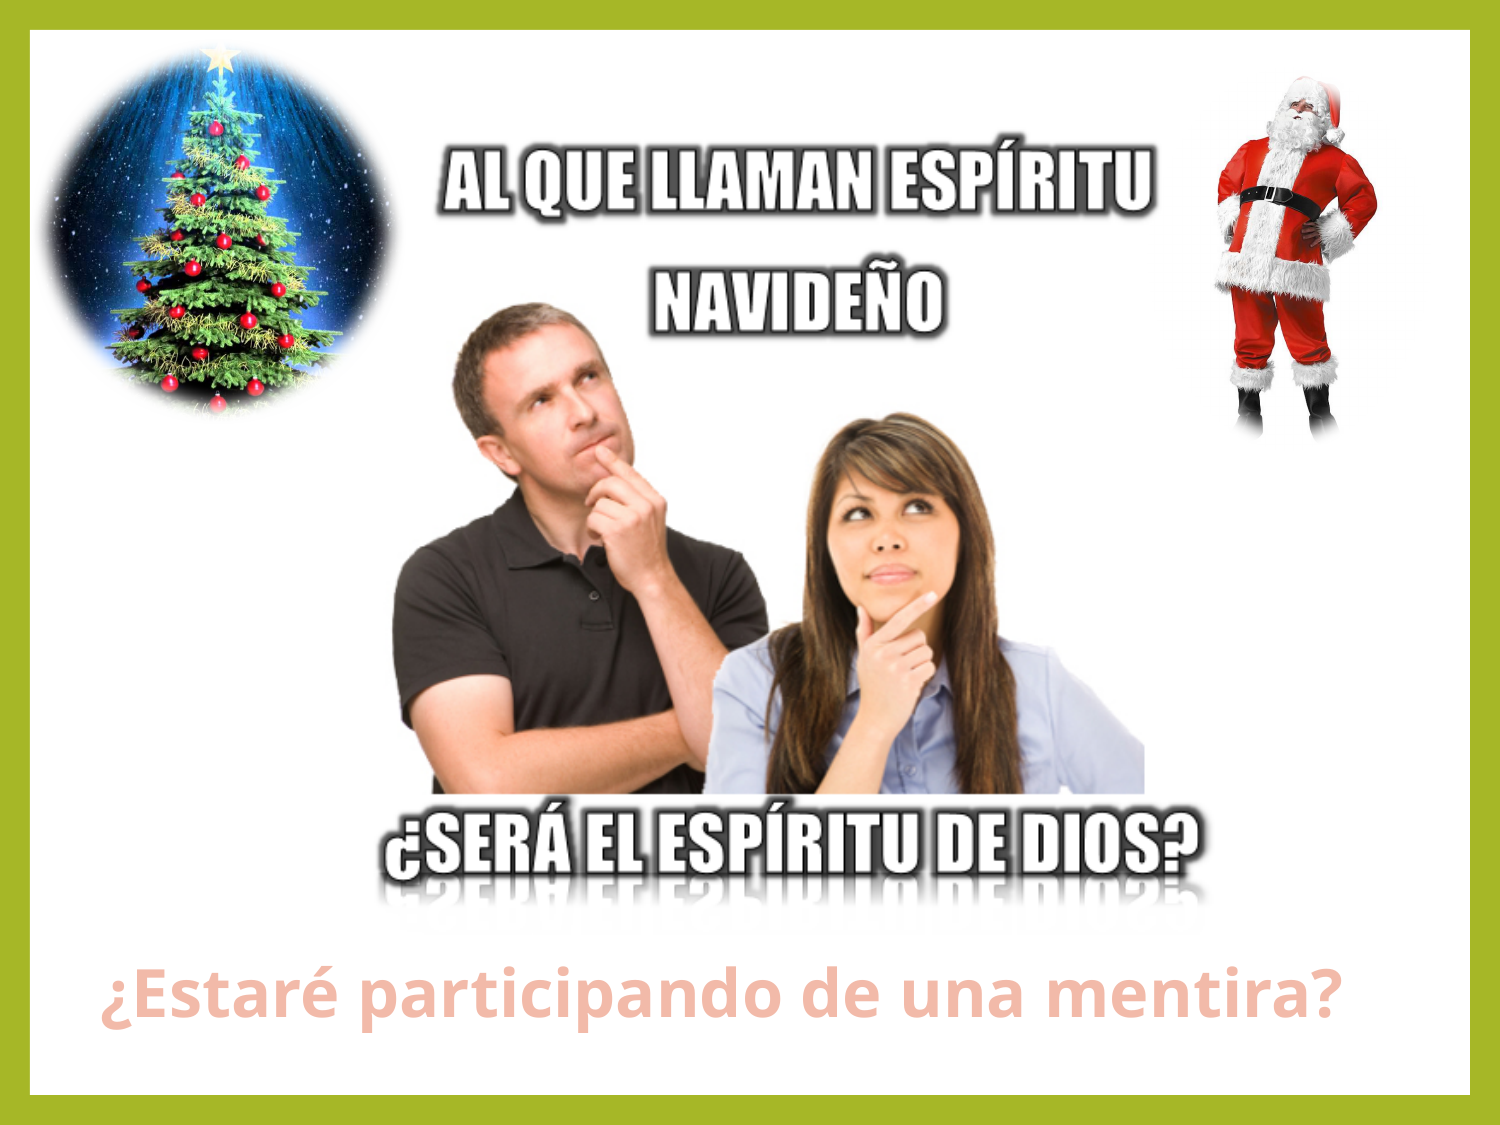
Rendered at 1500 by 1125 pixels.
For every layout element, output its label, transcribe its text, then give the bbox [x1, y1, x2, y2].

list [367, 124, 1232, 944]
picture [1144, 63, 1434, 455]
text_box ¿Estaré participando de una mentira? [85, 943, 1360, 1038]
picture [29, 38, 407, 425]
